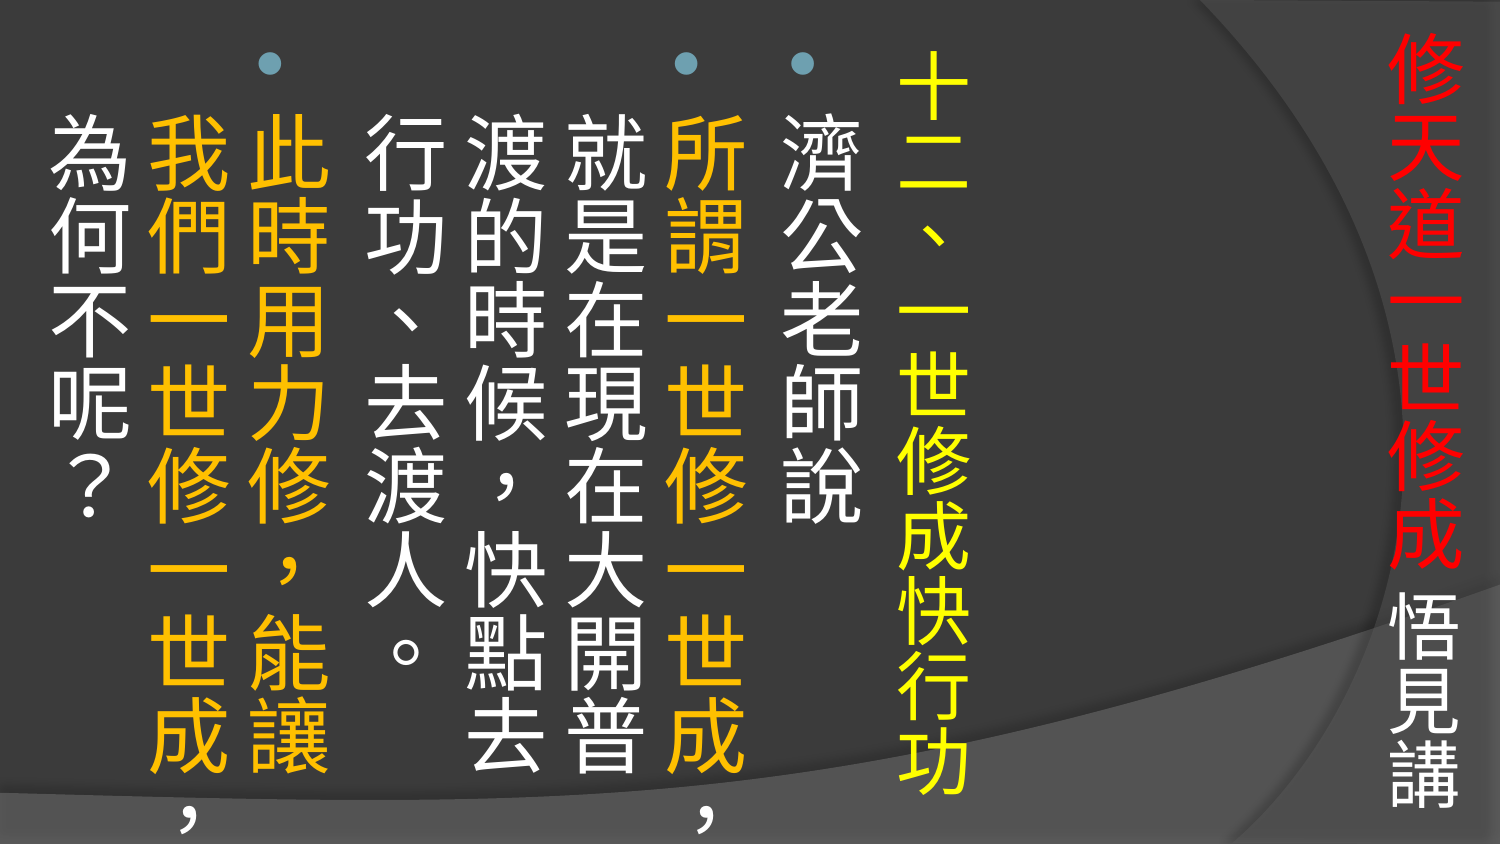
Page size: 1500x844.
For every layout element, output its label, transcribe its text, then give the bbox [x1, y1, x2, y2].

title 修天道一世修成 悟見講 [1364, 21, 1483, 820]
list 十二、一世修成快行功 濟公老師說 所謂一世修一世成，就是在現在大開普渡的時候，快點去行功、去渡人。 此時用力修，能讓我們一世修一世成，為何不呢？ [29, 27, 1365, 820]
